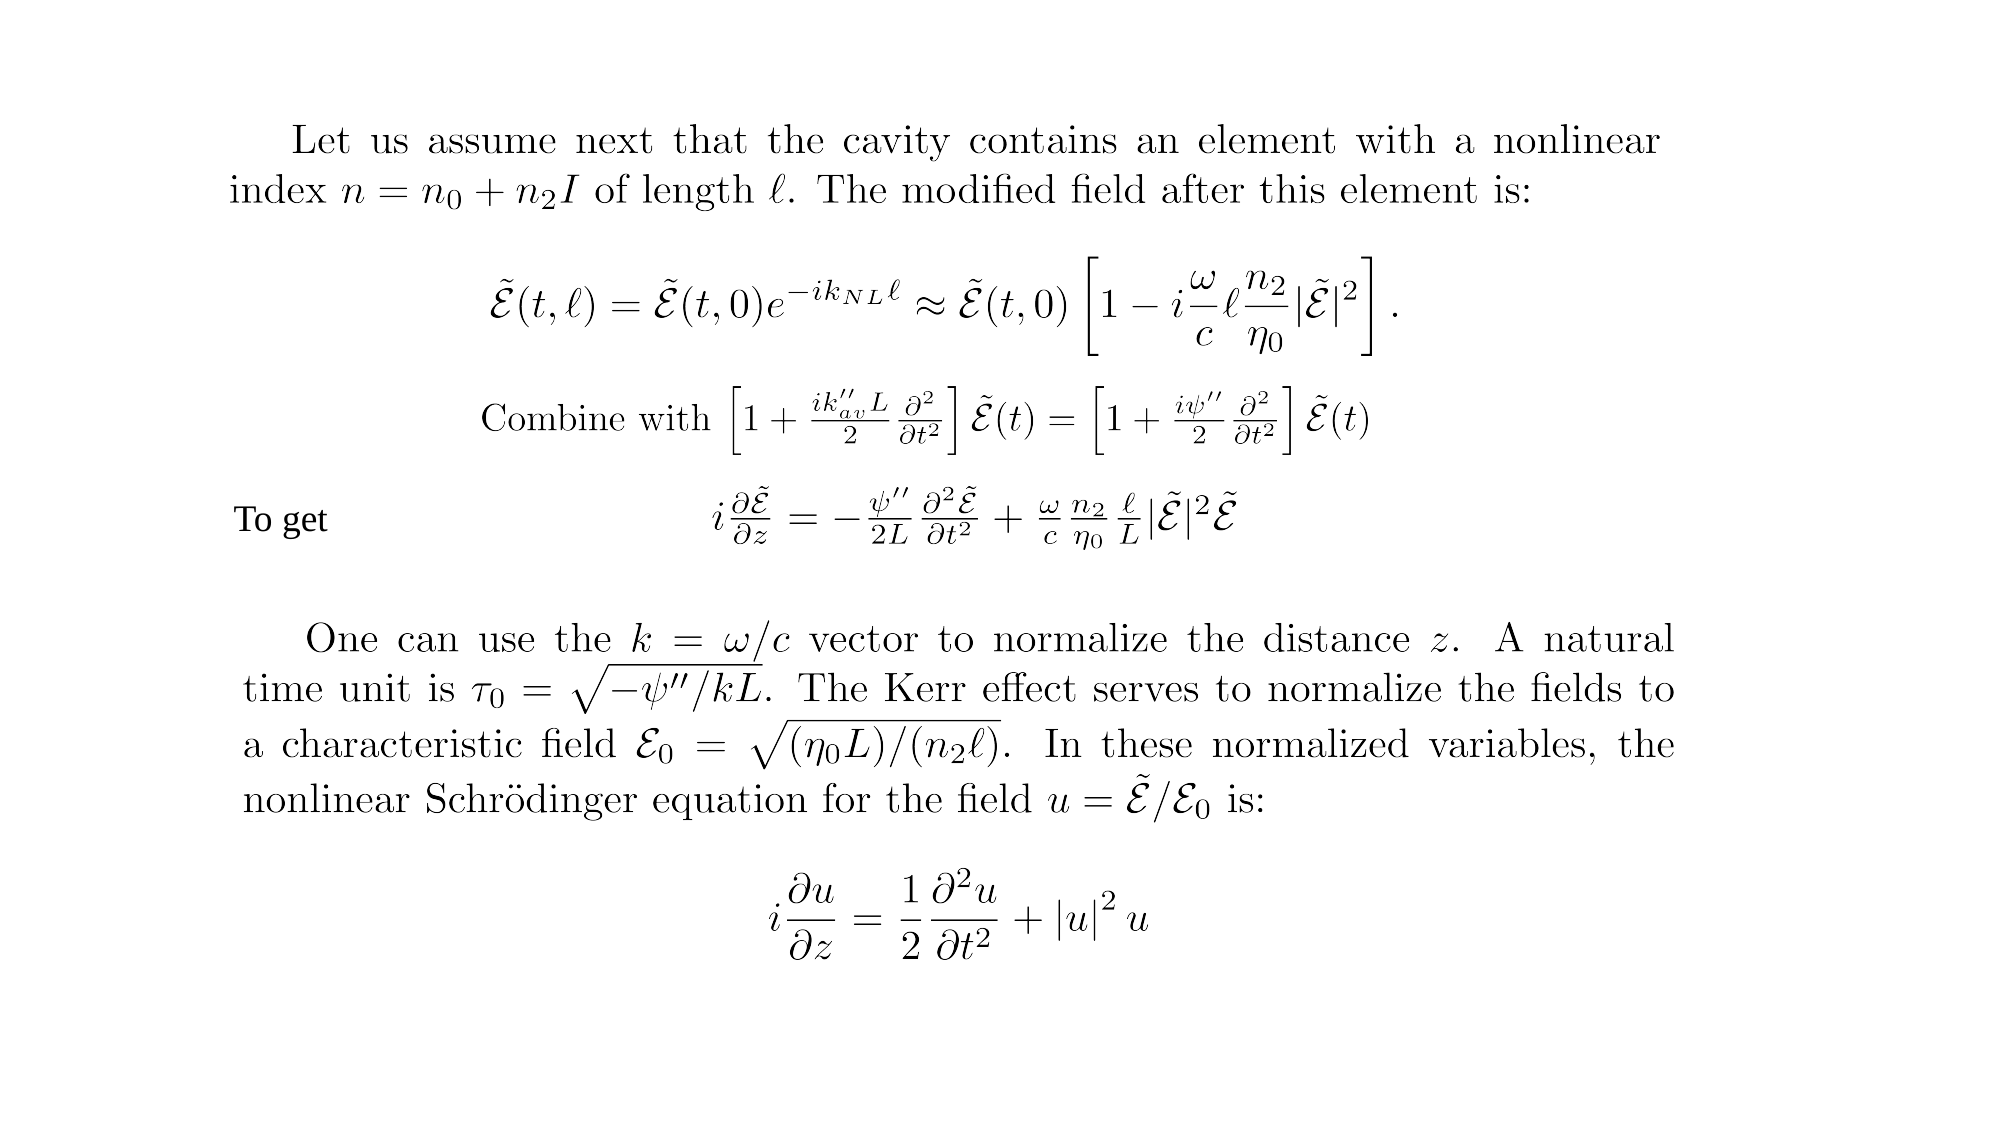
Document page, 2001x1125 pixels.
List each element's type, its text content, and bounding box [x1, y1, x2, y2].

picture [482, 386, 1368, 455]
picture [712, 486, 1237, 550]
picture [243, 620, 1674, 960]
text_box To get [218, 486, 369, 546]
picture [230, 124, 1660, 356]
